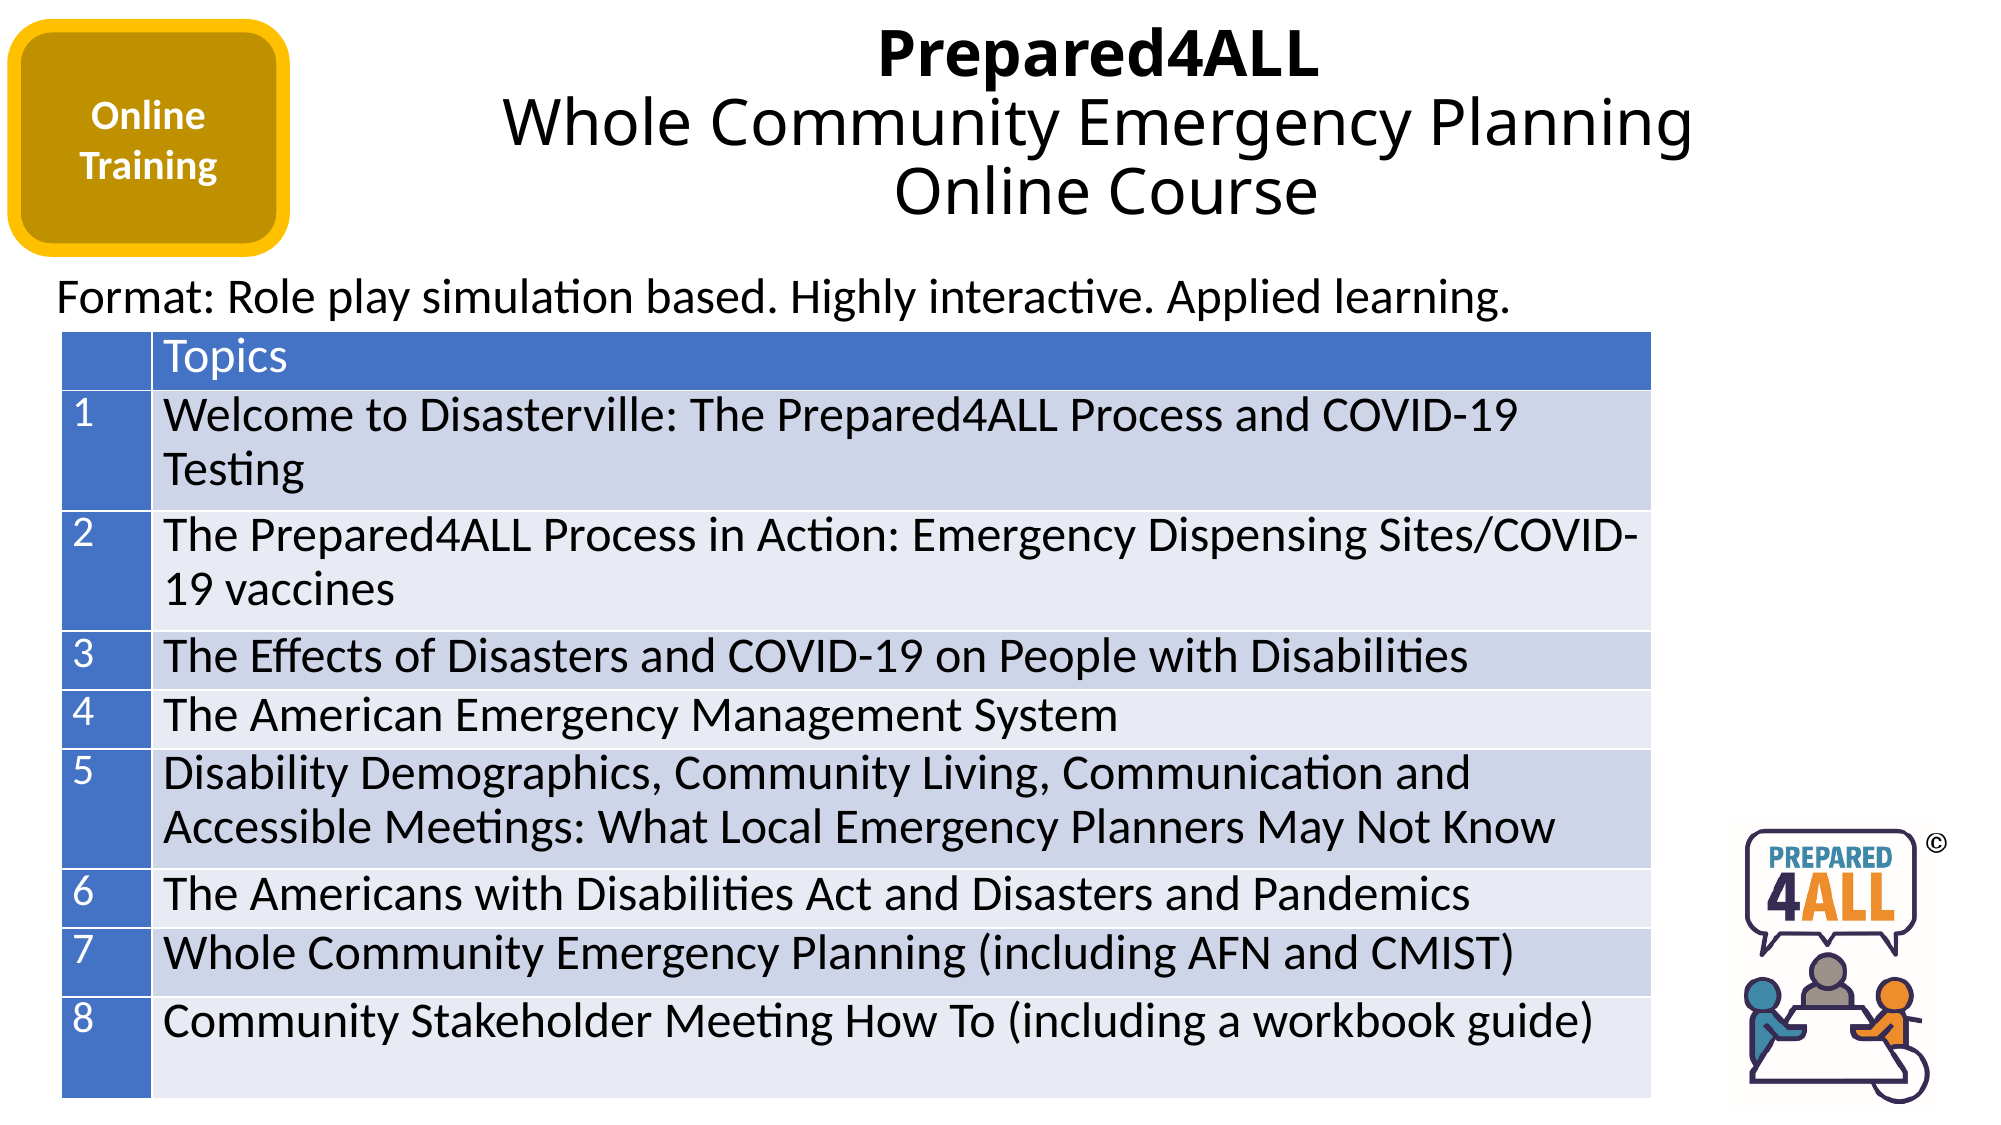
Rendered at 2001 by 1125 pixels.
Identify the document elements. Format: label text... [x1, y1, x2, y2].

table_cell 4 [62, 691, 151, 748]
table_cell Whole Community Emergency Planning (including AFN and CMIST) [153, 929, 1651, 996]
table_cell Disability Demographics, Community Living, Communication and Accessible Meetings: What Local Emergency Planners May Not Know [153, 750, 1651, 868]
table_cell The Americans with Disabilities Act and Disasters and Pandemics [153, 870, 1651, 927]
table_cell 6 [62, 870, 151, 927]
table_cell Community Stakeholder Meeting How To (including a workbook guide) [153, 998, 1651, 1098]
table_cell 1 [62, 391, 151, 510]
table_cell The Prepared4ALL Process in Action: Emergency Dispensing Sites/COVID-19 vaccines [153, 512, 1651, 630]
picture [1711, 798, 1953, 1125]
title Prepared4ALL Whole Community Emergency Planning Online Course [227, 12, 1986, 238]
table_header Topics [153, 332, 1651, 390]
table_cell The American Emergency Management System [153, 691, 1651, 748]
list Format: Role play simulation based. Highly interactive. Applied learning. [41, 263, 1880, 1045]
table_cell 8 [62, 998, 151, 1098]
table_cell 2 [62, 512, 151, 630]
table_cell The Effects of Disasters and COVID-19 on People with Disabilities [153, 632, 1651, 689]
table_cell 7 [62, 929, 151, 996]
table_cell 5 [62, 750, 151, 868]
table_cell 3 [62, 632, 151, 689]
text_box Online Training [13, 24, 285, 252]
table_cell Welcome to Disasterville: The Prepared4ALL Process and COVID-19 Testing [153, 391, 1651, 510]
table_header [62, 332, 151, 390]
